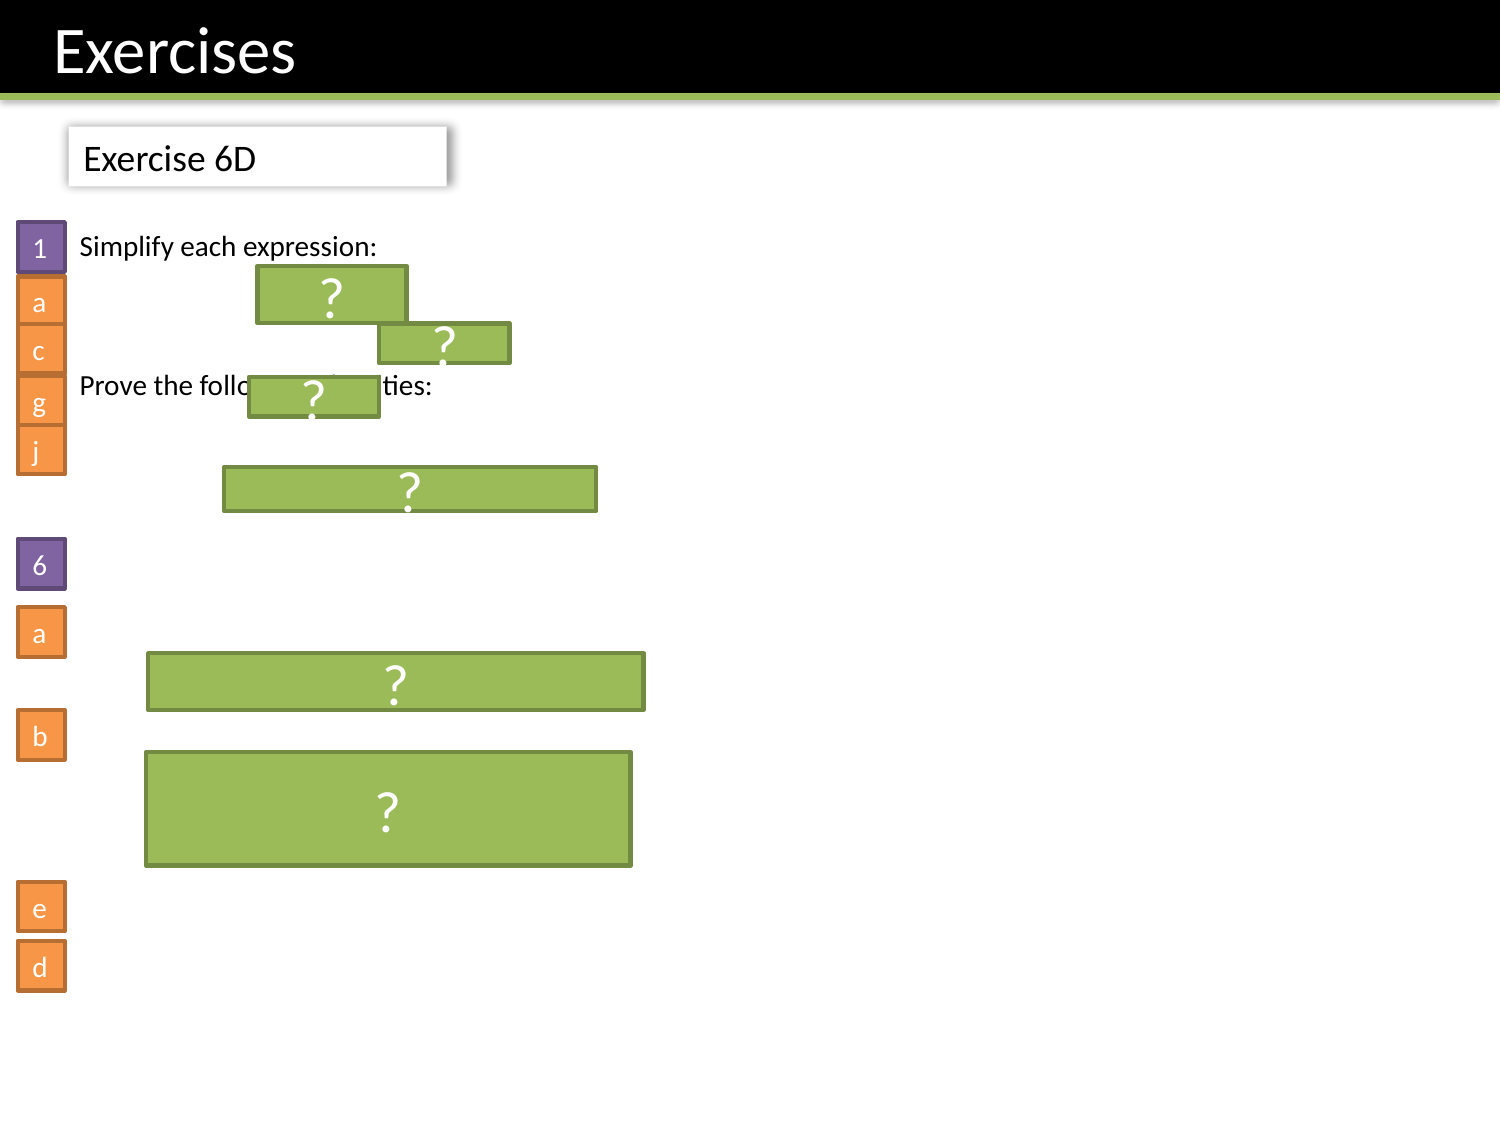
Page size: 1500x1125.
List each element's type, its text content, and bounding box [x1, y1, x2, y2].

text_box ? [247, 375, 381, 419]
text_box c [16, 322, 67, 374]
text_box Exercise 6D [68, 126, 447, 187]
text_box ? [255, 264, 409, 325]
text_box b [16, 708, 67, 762]
text_box 6 [16, 537, 67, 591]
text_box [0, 0, 1500, 99]
text_box ? [222, 465, 598, 513]
text_box a [16, 605, 67, 659]
text_box ? [377, 321, 512, 365]
text_box ? [144, 750, 633, 868]
text_box g [16, 374, 67, 423]
text_box j [16, 423, 67, 476]
text_box d [16, 939, 67, 993]
text_box e [16, 880, 67, 933]
text_box a [16, 274, 67, 322]
text_box 1 [16, 220, 67, 274]
text_box ? [146, 651, 646, 712]
